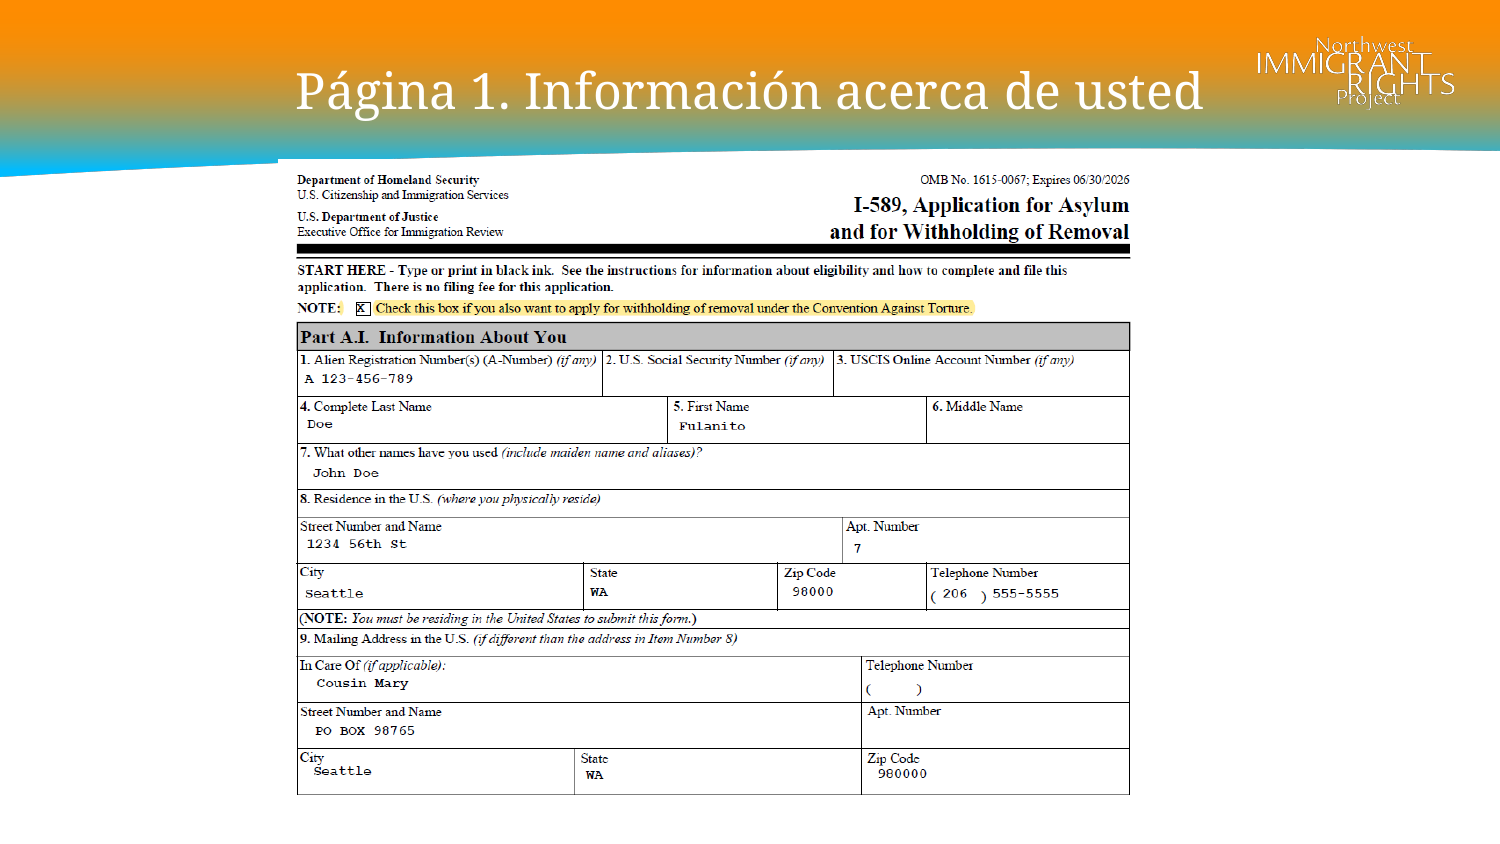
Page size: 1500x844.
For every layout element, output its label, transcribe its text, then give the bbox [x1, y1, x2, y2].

title Página 1. Información acerca de usted [75, 19, 1425, 160]
picture [0, 0, 1500, 795]
